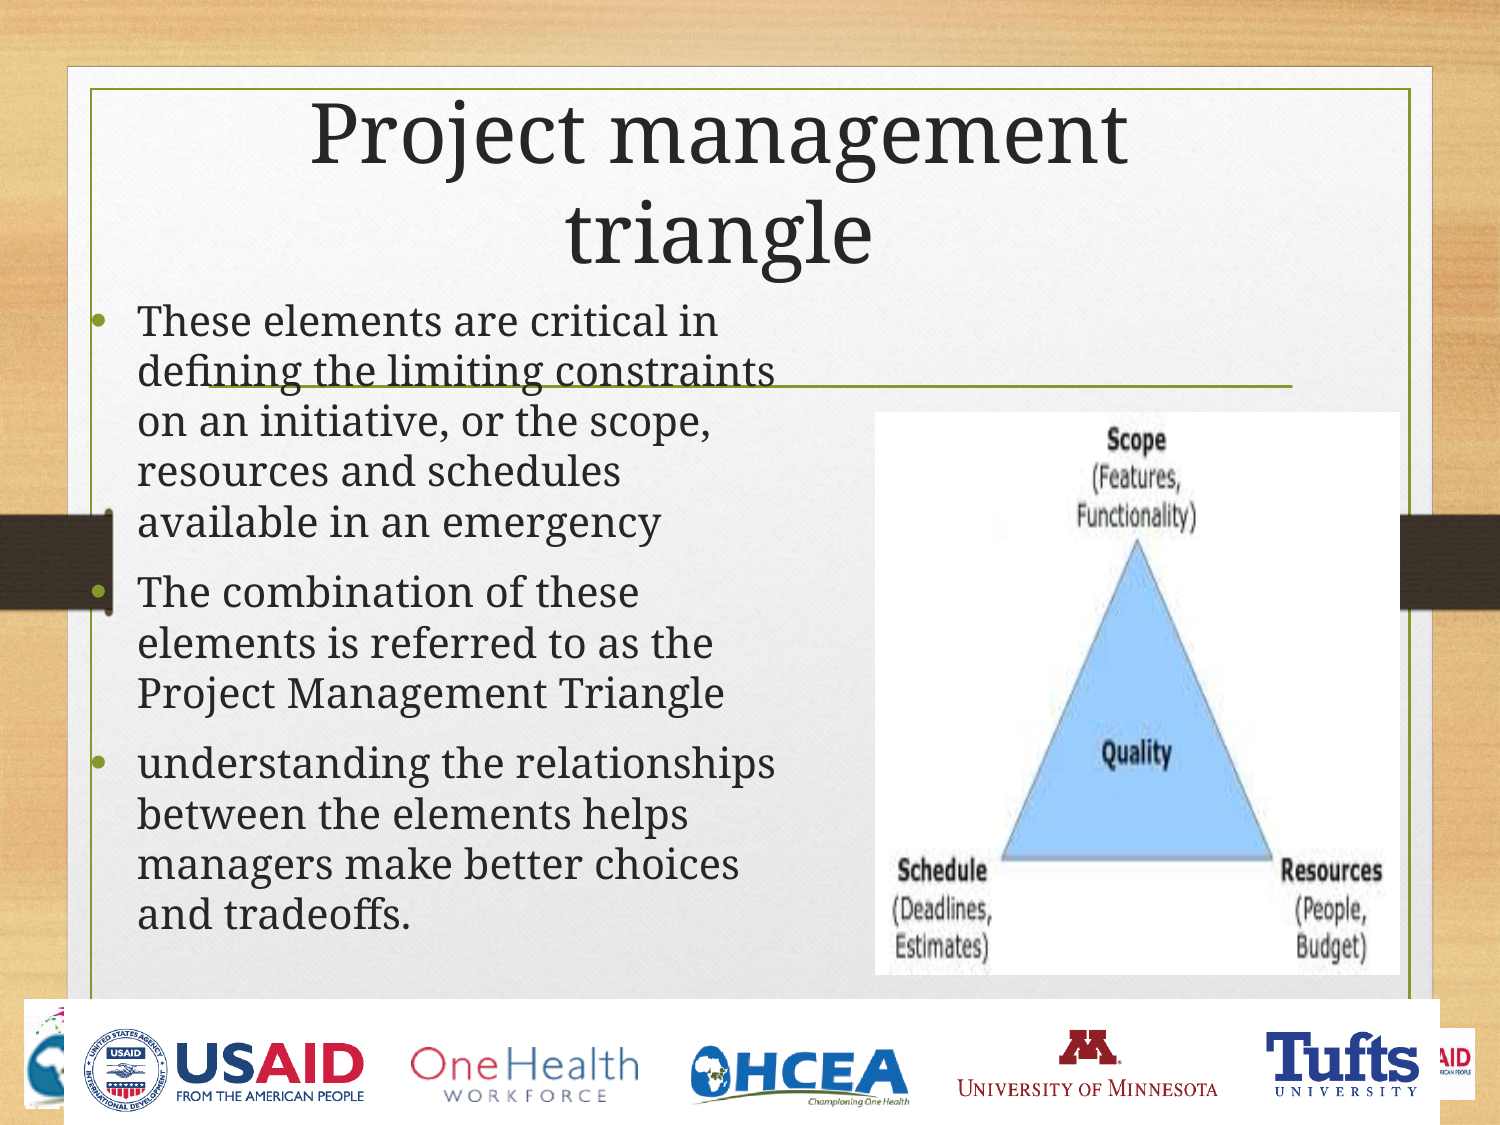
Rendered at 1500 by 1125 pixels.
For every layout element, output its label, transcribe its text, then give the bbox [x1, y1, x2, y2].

list These elements are critical in defining the limiting constraints on an initiative, or the scope, resources and schedules available in an emergency The combination of these elements is referred to as the Project Management Triangle understanding the relationships between the elements helps managers make better choices and tradeoffs. [75, 287, 825, 999]
title Project management triangle [162, 73, 1278, 288]
picture [0, 0, 1500, 1125]
